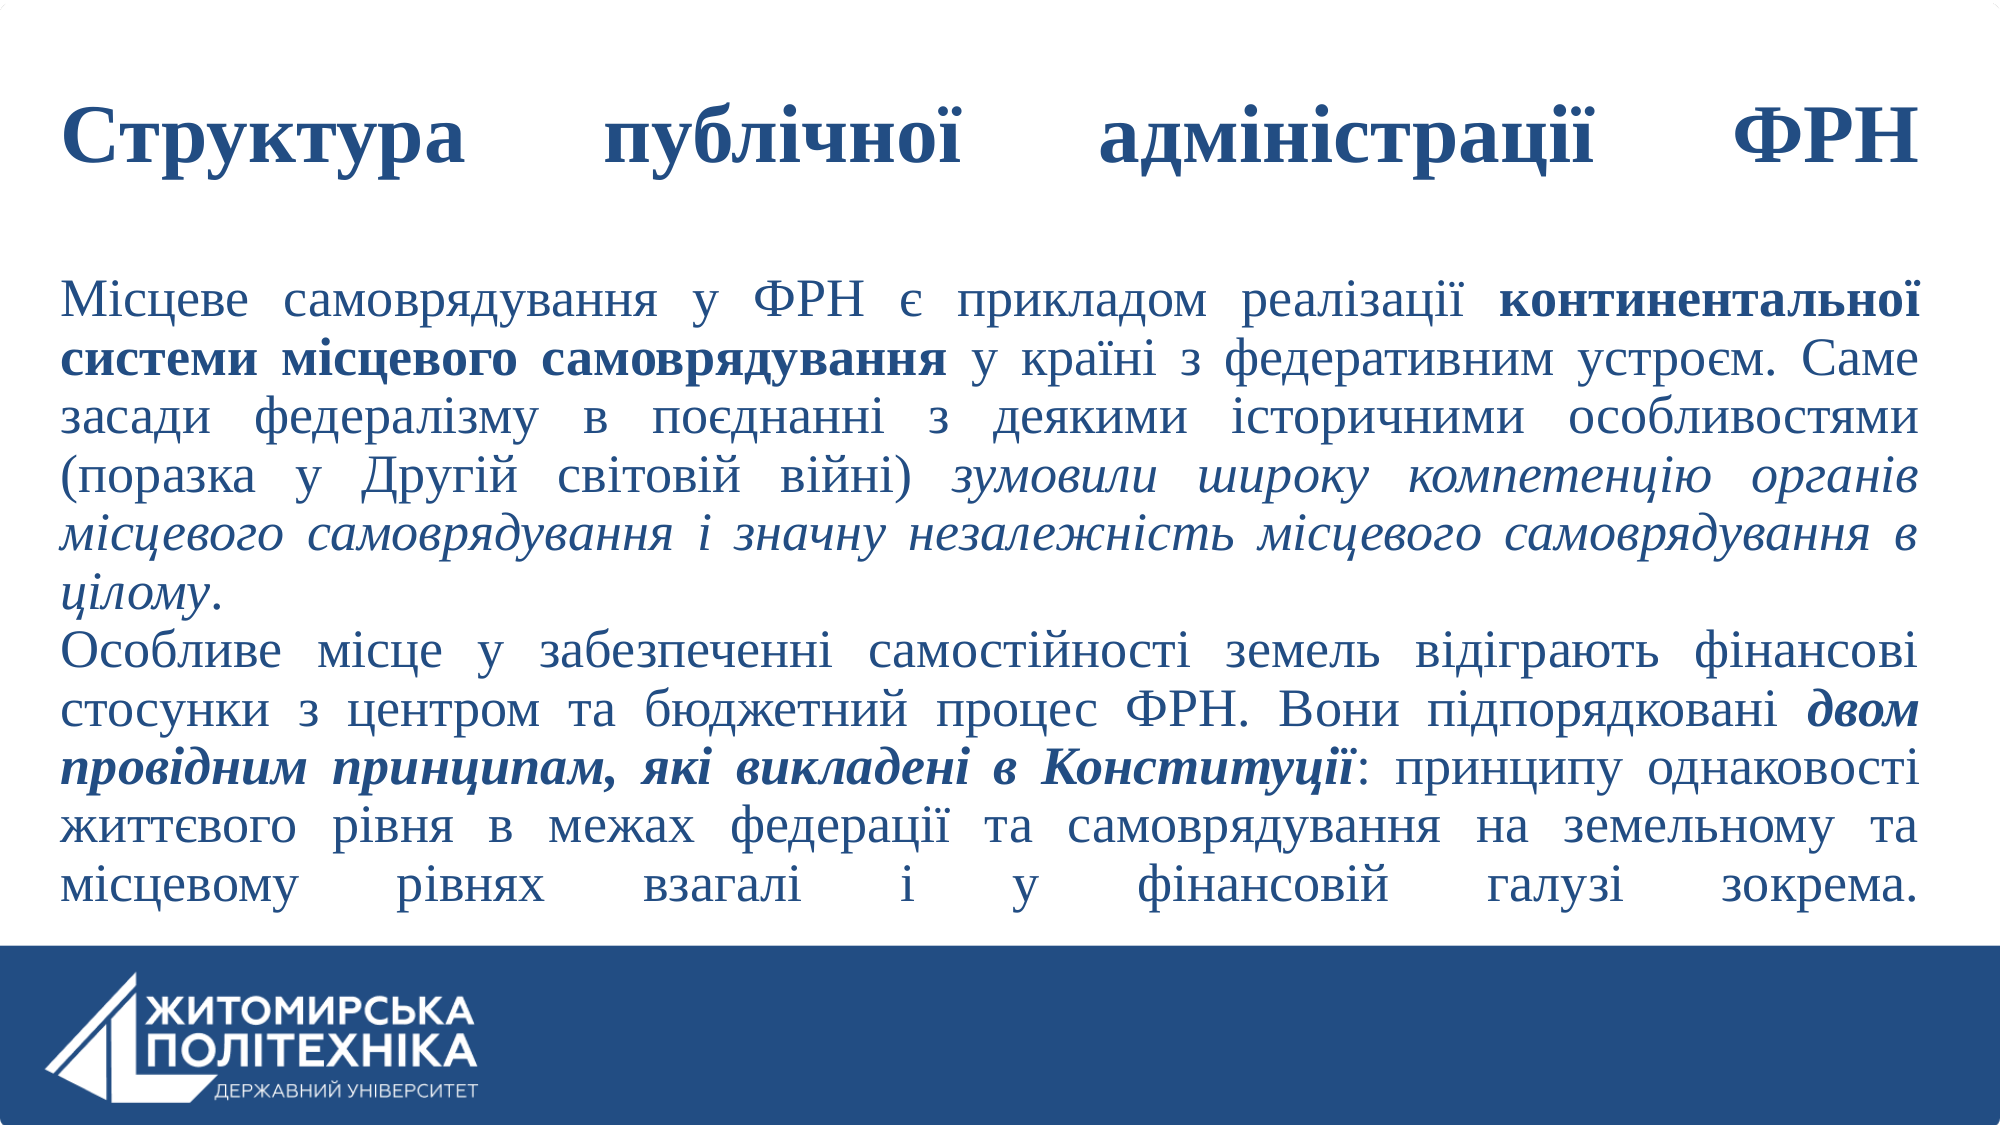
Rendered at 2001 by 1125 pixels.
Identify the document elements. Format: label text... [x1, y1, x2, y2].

title Структура публічної адміністрації ФРН Місцеве самоврядування у ФРН є прикладом реалізації континентальної системи місцевого самоврядування у країні з федеративним устроєм. Саме засади федералізму в поєднанні з деякими історичними особливостями (поразка у Другій світовій війні) зумовили широку компетенцію органів місцевого самоврядування і значну незалежність місцевого самоврядування в цілому. Особливе місце у забезпеченні самостійності земель відіграють фінансові стосунки з центром та бюджетний процес ФРН. Вони підпорядковані двом провідним принципам, які викладені в Конституції: принципу однаковості життєвого рівня в межах федерації та самоврядування на земельному та місцевому рівнях взагалі і у фінансовій галузі зокрема. [45, 82, 1936, 889]
picture [0, 3, 2000, 1125]
